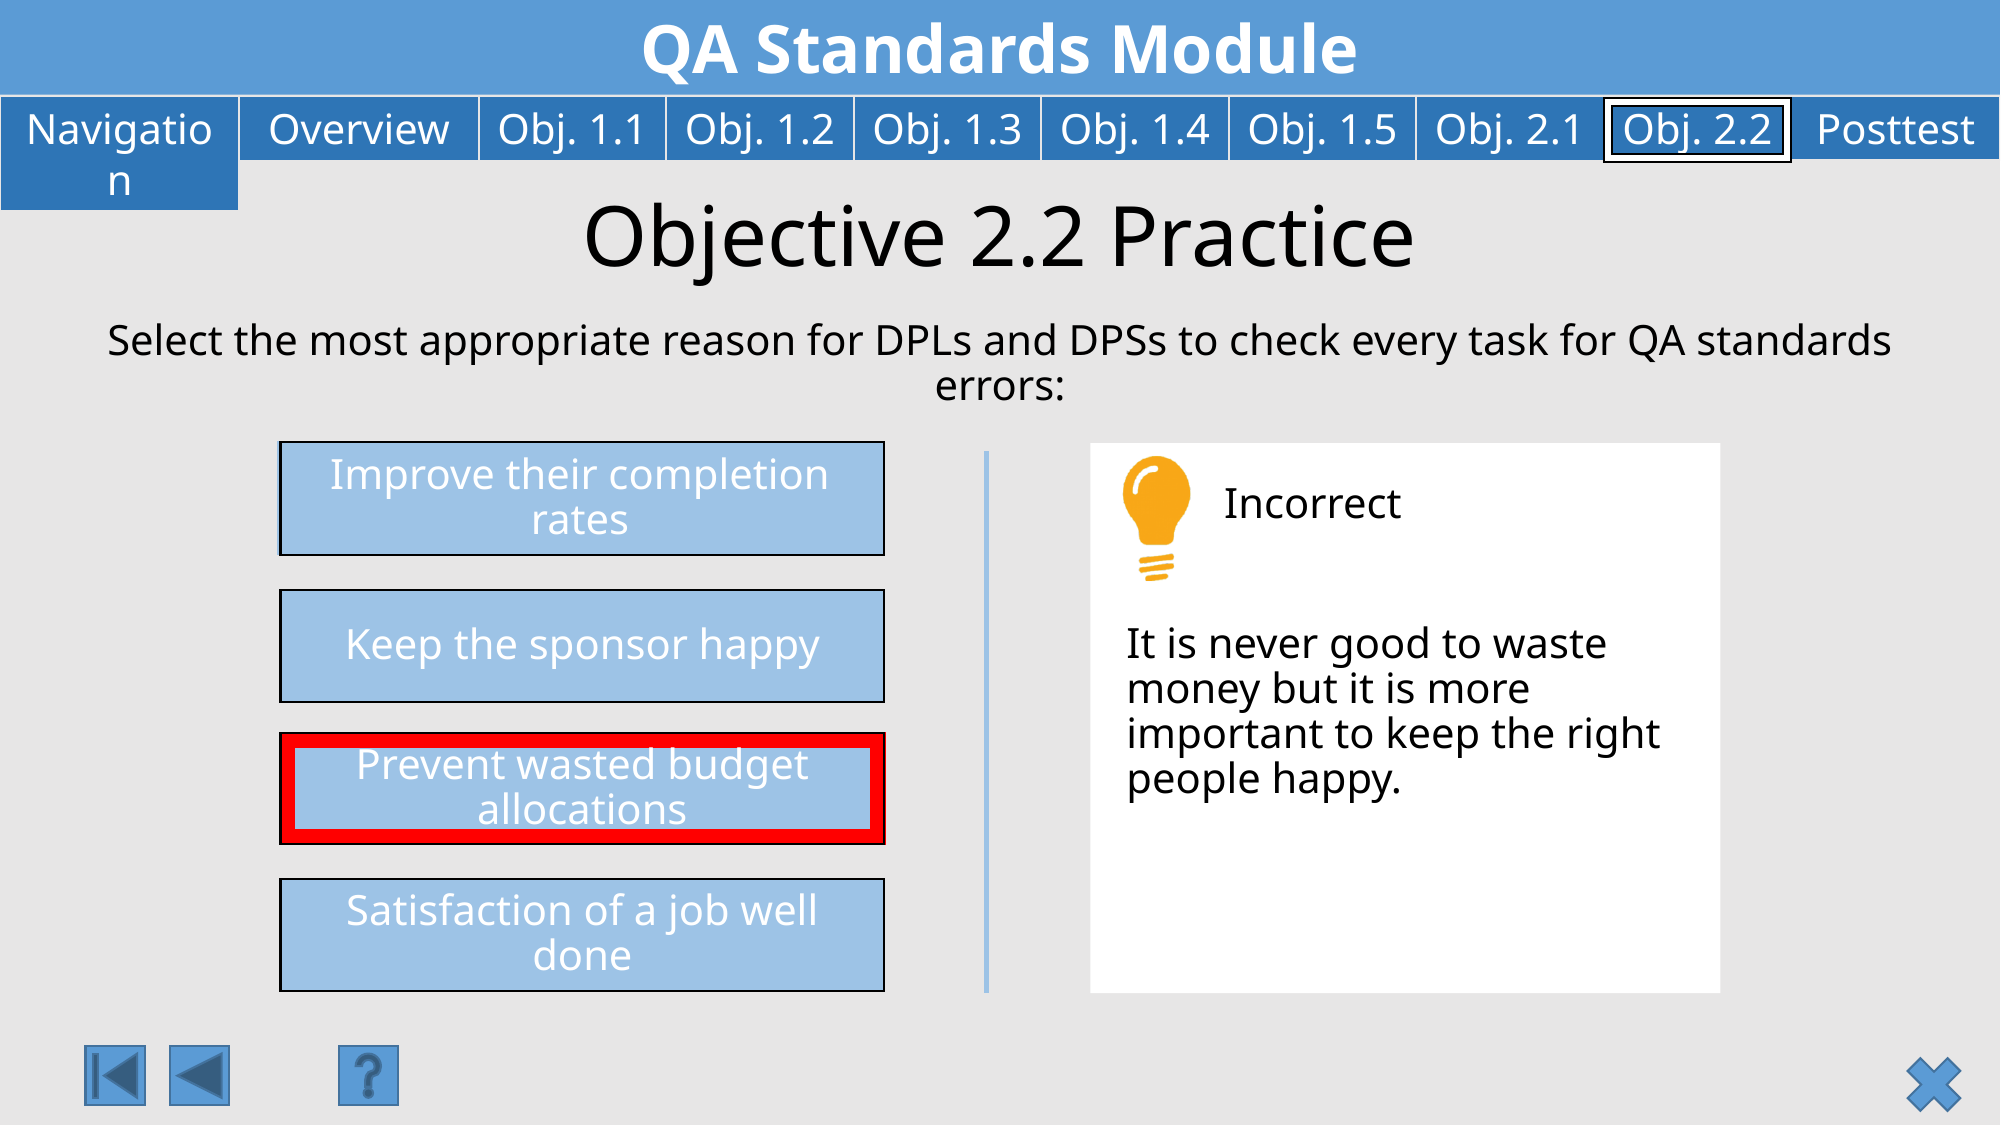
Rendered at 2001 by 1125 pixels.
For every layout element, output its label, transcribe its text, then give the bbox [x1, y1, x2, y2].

text_box [279, 878, 885, 992]
list Incorrect [1209, 475, 1698, 564]
text_box [279, 589, 885, 703]
list Select the most appropriate reason for DPLs and DPSs to check every task for QA standards errors: [85, 307, 1915, 422]
picture [1091, 444, 1221, 592]
text_box [279, 732, 885, 845]
text_box [1603, 97, 1792, 163]
title Objective 2.2 Practice [85, 191, 1915, 288]
list It is never good to waste money but it is more important to keep the right people happy. [1111, 615, 1698, 974]
text_box [279, 441, 885, 556]
